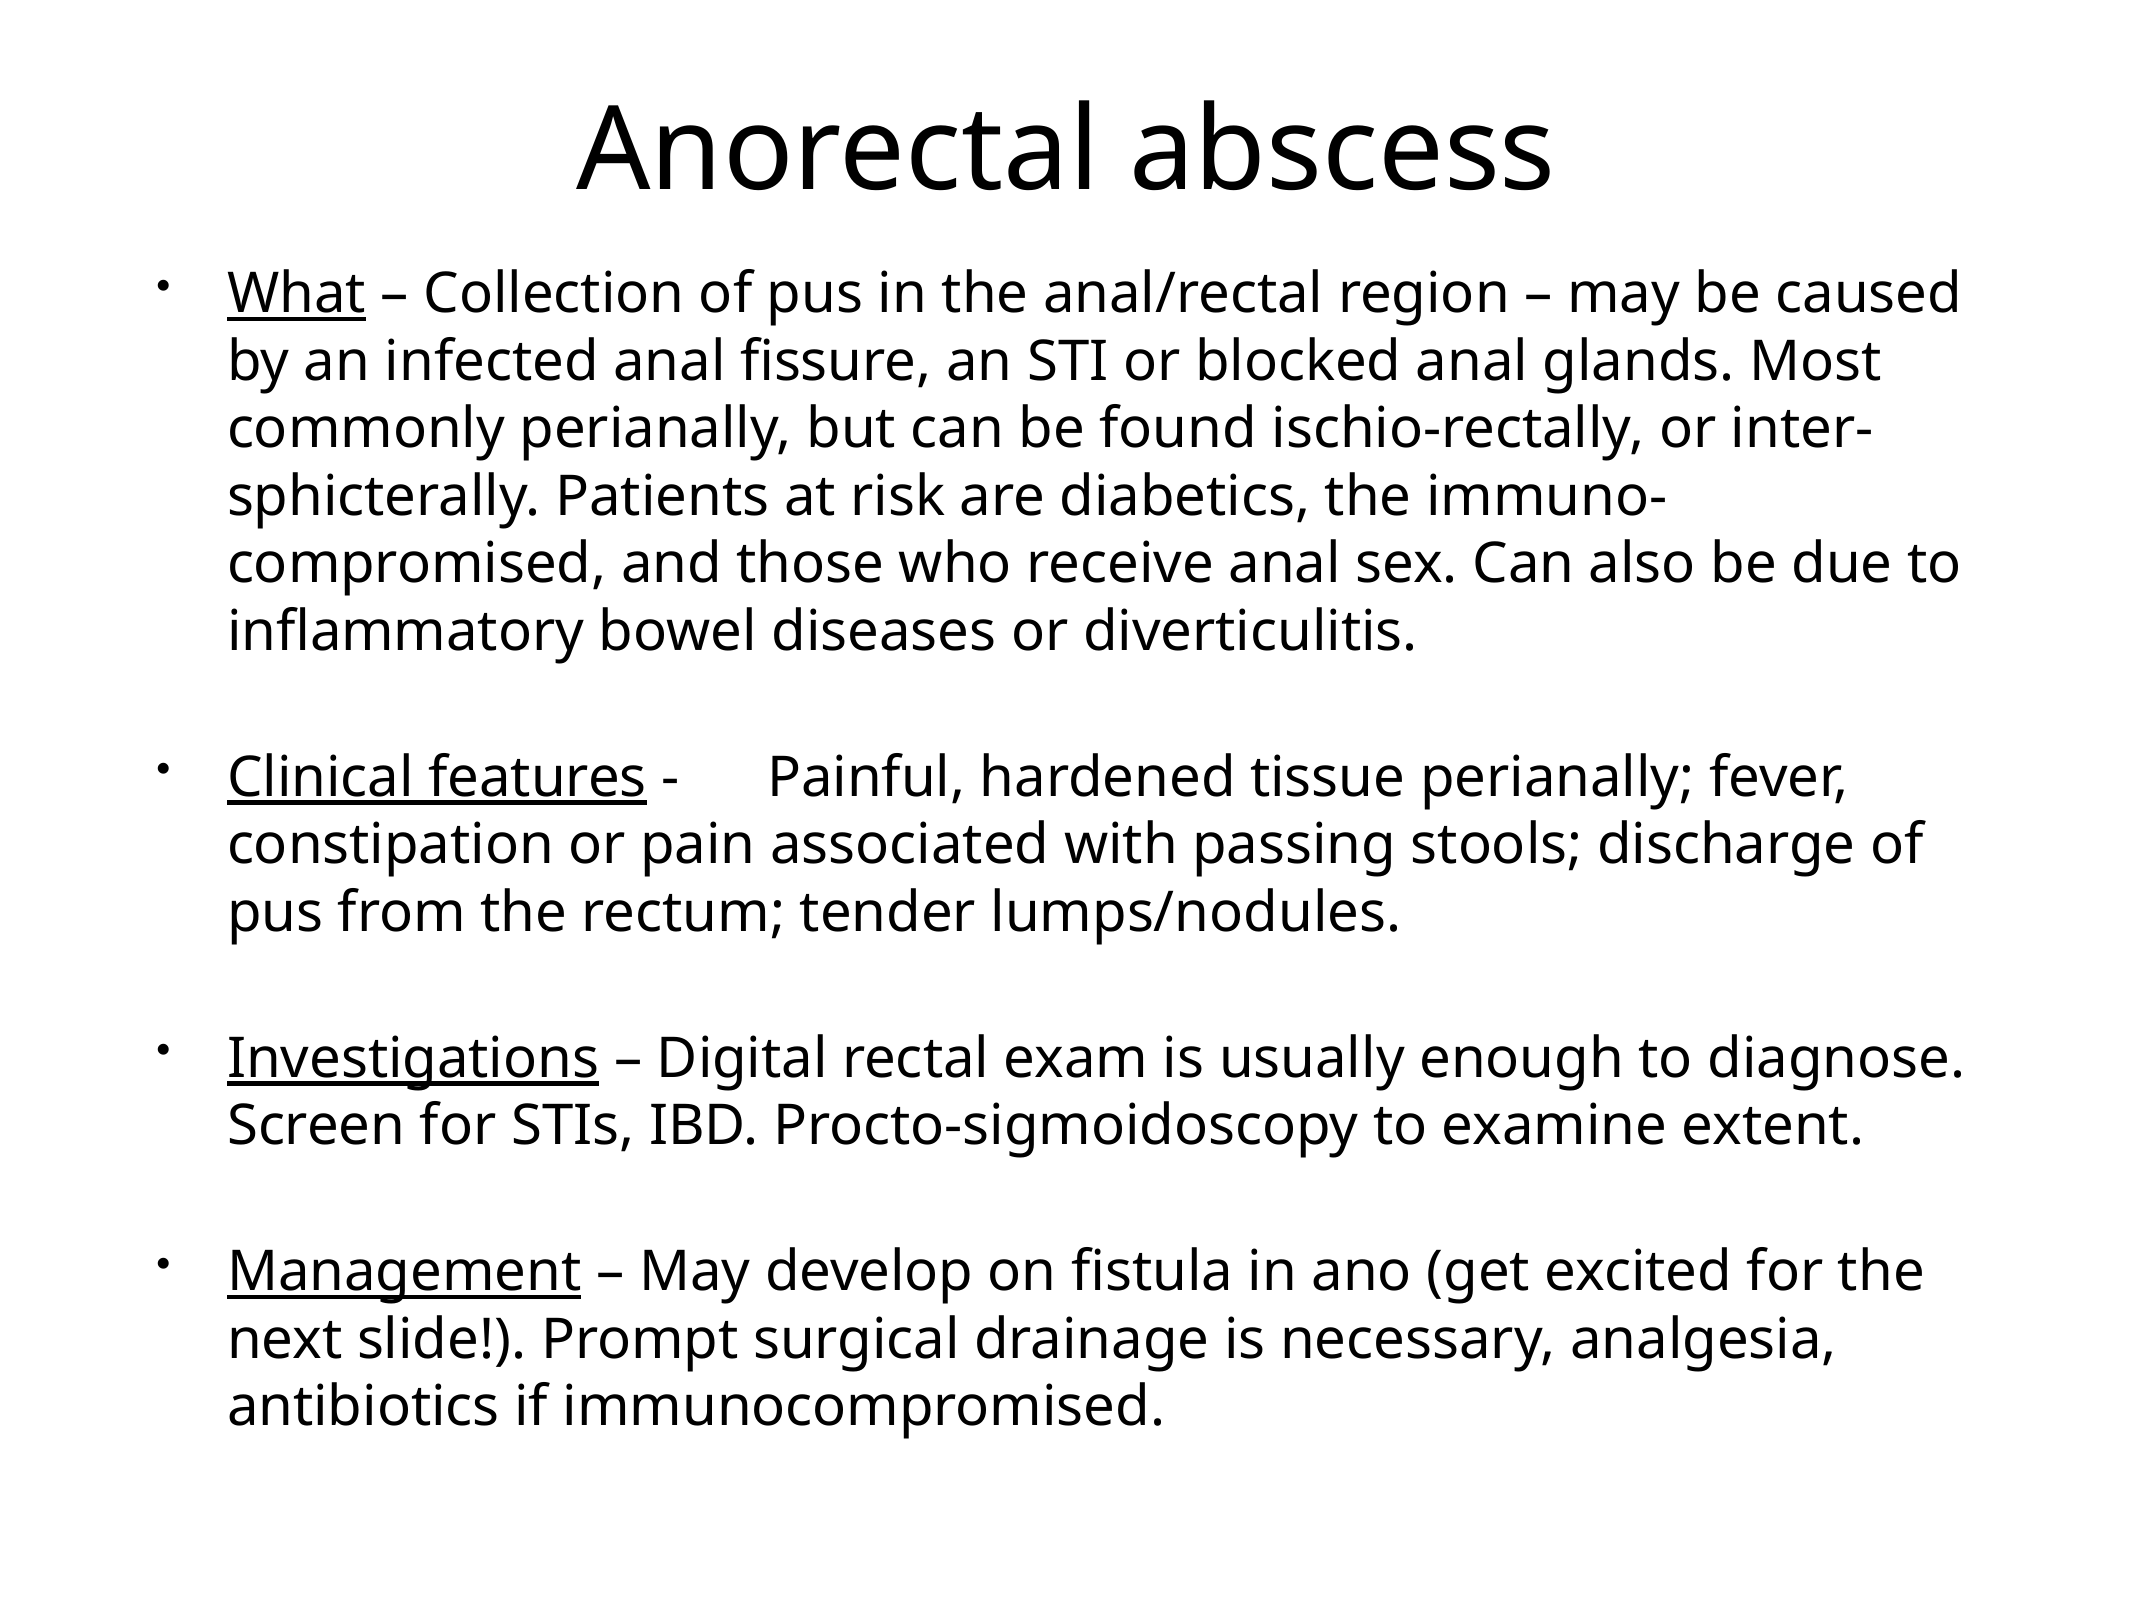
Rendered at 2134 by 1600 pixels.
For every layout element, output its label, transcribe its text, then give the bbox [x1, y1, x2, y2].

list What – Collection of pus in the anal/rectal region – may be caused by an infected anal fissure, an STI or blocked anal glands. Most commonly perianally, but can be found ischio-rectally, or inter-sphicterally. Patients at risk are diabetics, the immuno-compromised, and those who receive anal sex. Can also be due to inflammatory bowel diseases or diverticulitis. Clinical features - Painful, hardened tissue perianally; fever, constipation or pain associated with passing stools; discharge of pus from the rectum; tender lumps/nodules. Investigations – Digital rectal exam is usually enough to diagnose. Screen for STIs, IBD. Procto-sigmoidoscopy to examine extent. Management – May develop on fistula in ano (get excited for the next slide!). Prompt surgical drainage is necessary, analgesia, antibiotics if immunocompromised. [155, 256, 1978, 1460]
title Anorectal abscess [155, 72, 1978, 234]
